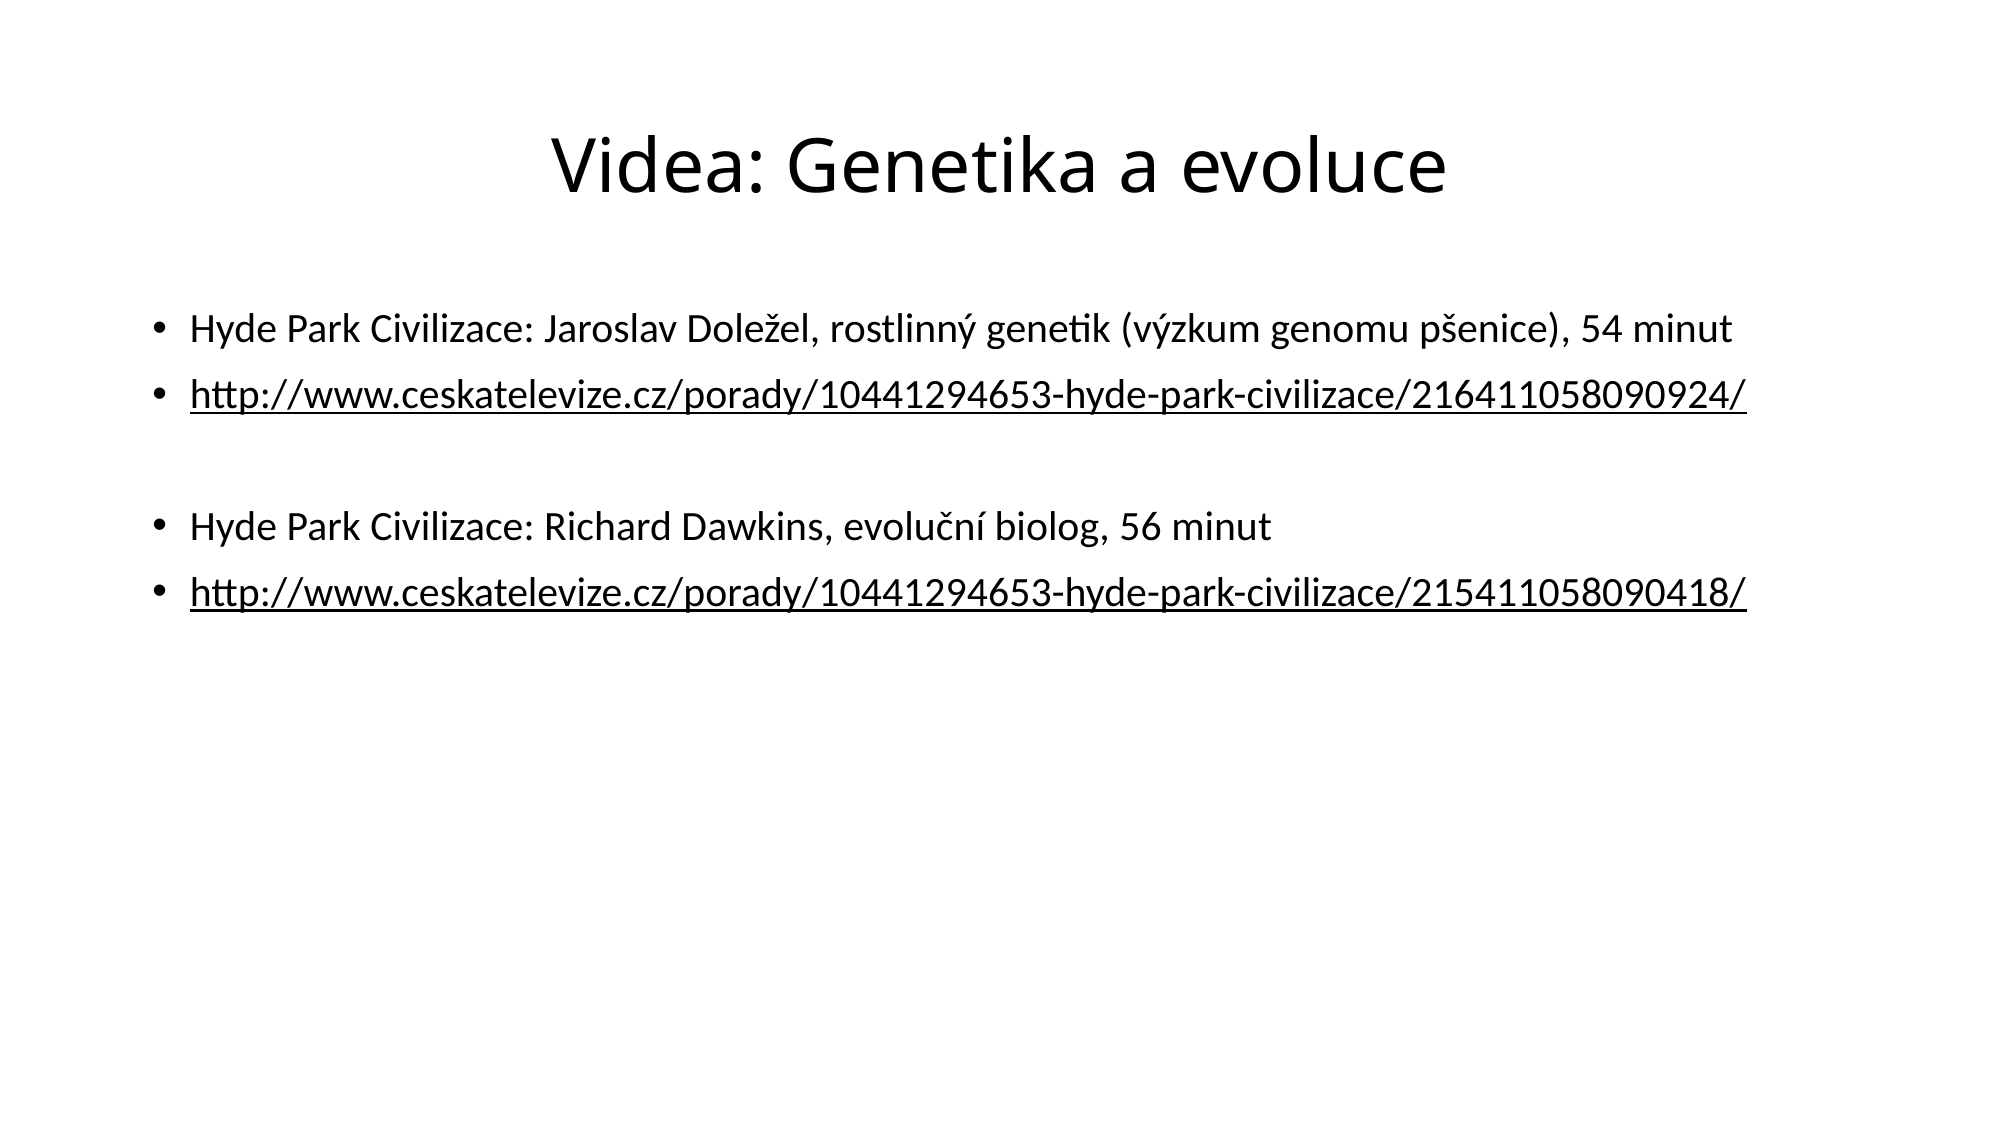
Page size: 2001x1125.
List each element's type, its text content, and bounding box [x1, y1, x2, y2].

title Videa: Genetika a evoluce [137, 59, 1863, 278]
list Hyde Park Civilizace: Jaroslav Doležel, rostlinný genetik (výzkum genomu pšenice), 54 minut http://www.ceskatelevize.cz/porady/10441294653-hyde-park-civilizace/216411058090924/ Hyde Park Civilizace: Richard Dawkins, evoluční biolog, 56 minut http://www.ceskatelevize.cz/porady/10441294653-hyde-park-civilizace/215411058090418/ [137, 299, 1863, 1014]
